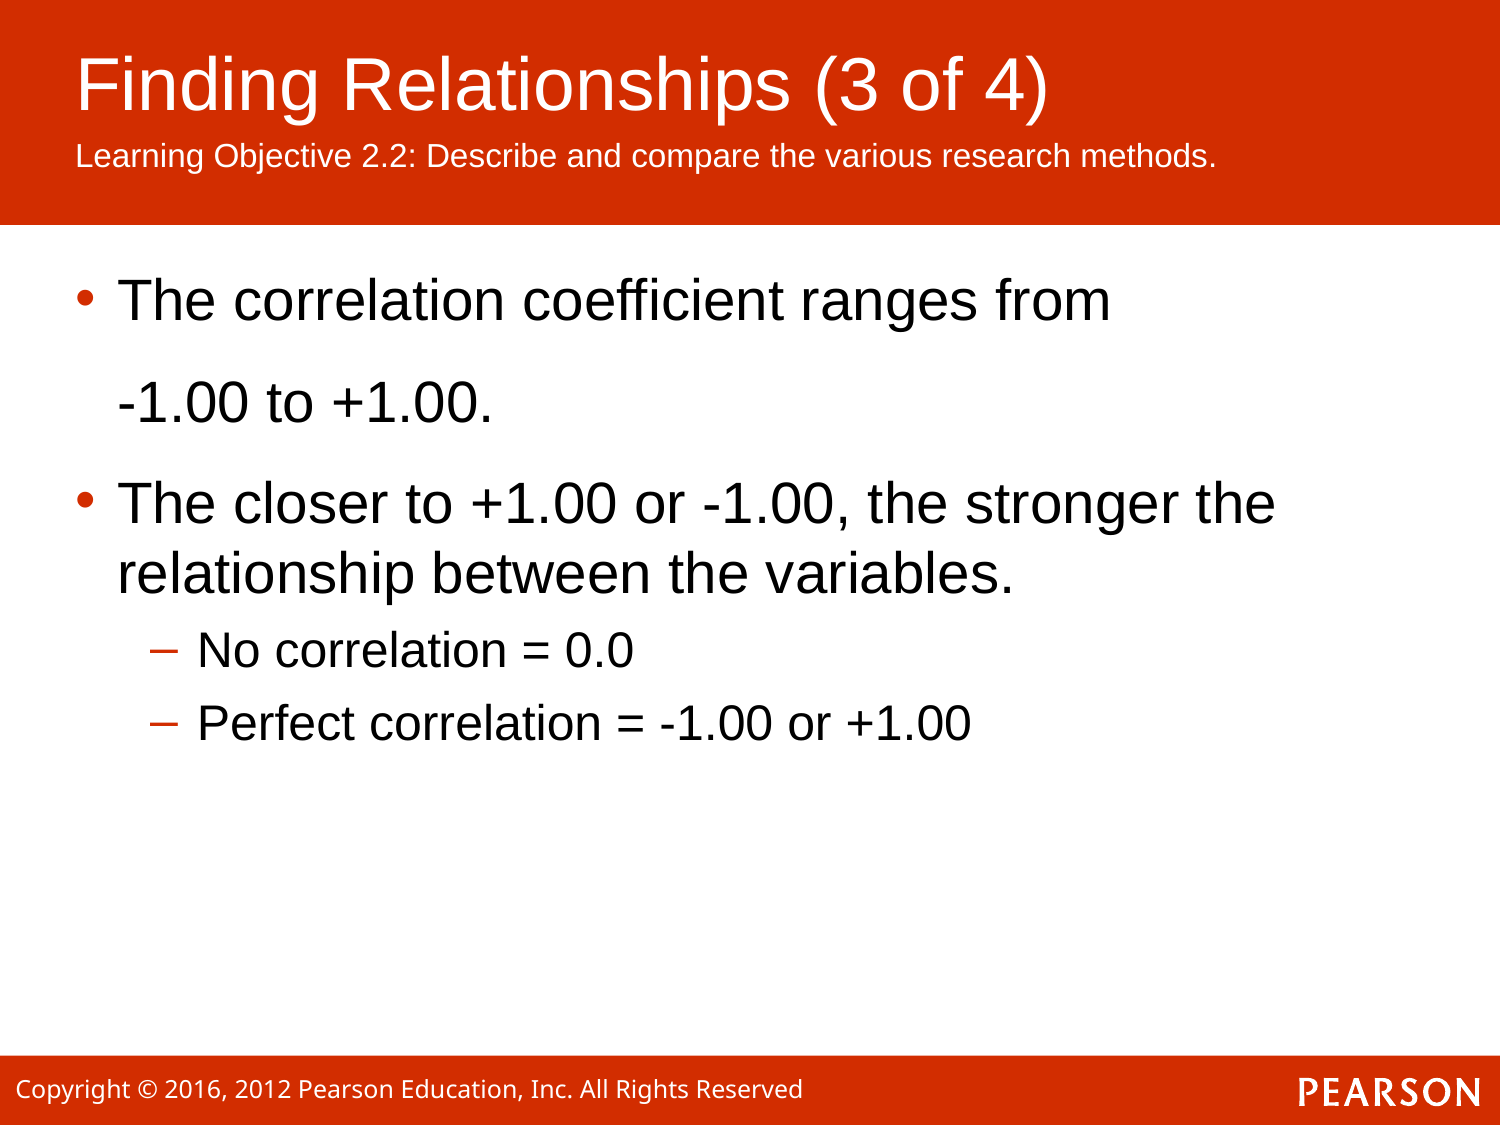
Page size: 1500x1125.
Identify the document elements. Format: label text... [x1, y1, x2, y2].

list Learning Objective 2.2: Describe and compare the various research methods. [75, 133, 1425, 200]
title Finding Relationships (3 of 4) [75, 35, 1425, 133]
list The correlation coefficient ranges from -1.00 to +1.00. The closer to +1.00 or -1.00, the stronger the relationship between the variables. No correlation = 0.0 Perfect correlation = -1.00 or +1.00 [75, 262, 1425, 1005]
